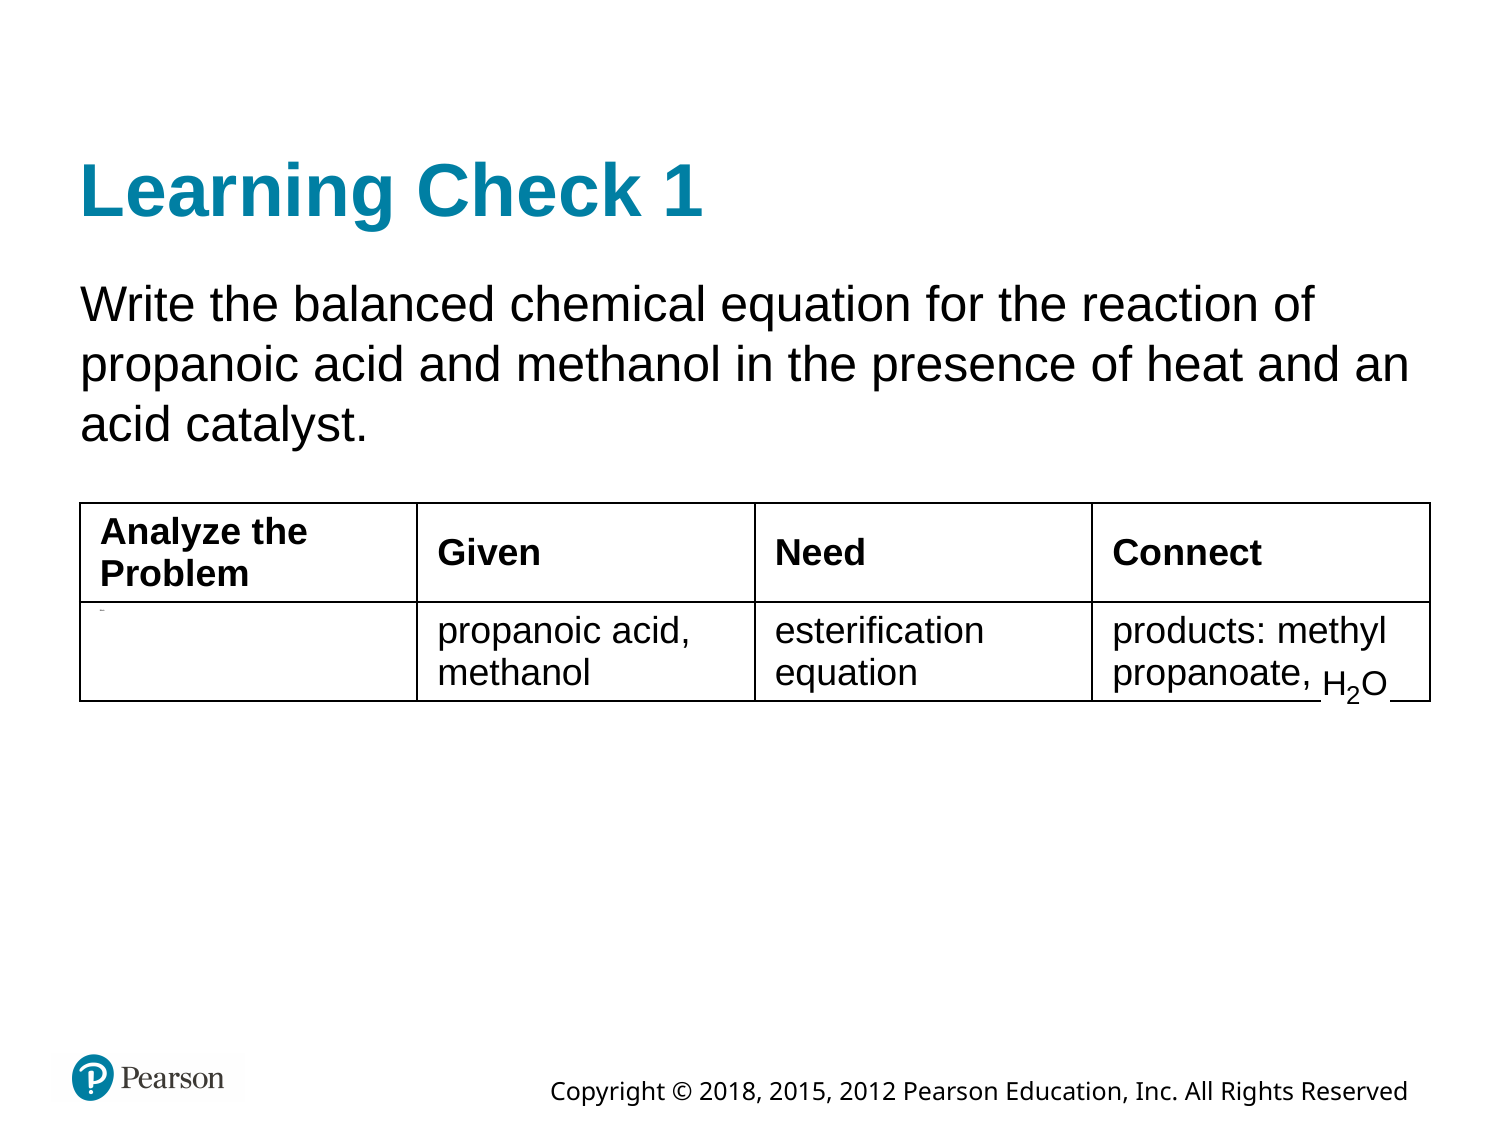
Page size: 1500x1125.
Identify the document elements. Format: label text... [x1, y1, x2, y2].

title Learning Check 1 [79, 51, 1430, 232]
list Write the balanced chemical equation for the reaction of propanoic acid and methanol in the presence of heat and an acid catalyst. [79, 271, 1435, 461]
table_header Connect [1093, 504, 1429, 601]
table_cell products: methyl propanoate, H sub 2 O [1093, 603, 1429, 700]
table_cell Blank [81, 603, 416, 700]
table_header Given [418, 504, 754, 601]
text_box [1320, 664, 1391, 710]
table_cell propanoic acid, methanol [418, 603, 754, 700]
picture [51, 1053, 245, 1102]
table_header Analyze the Problem [81, 504, 416, 601]
table_cell esterification equation [756, 603, 1091, 700]
table_header Need [756, 504, 1091, 601]
